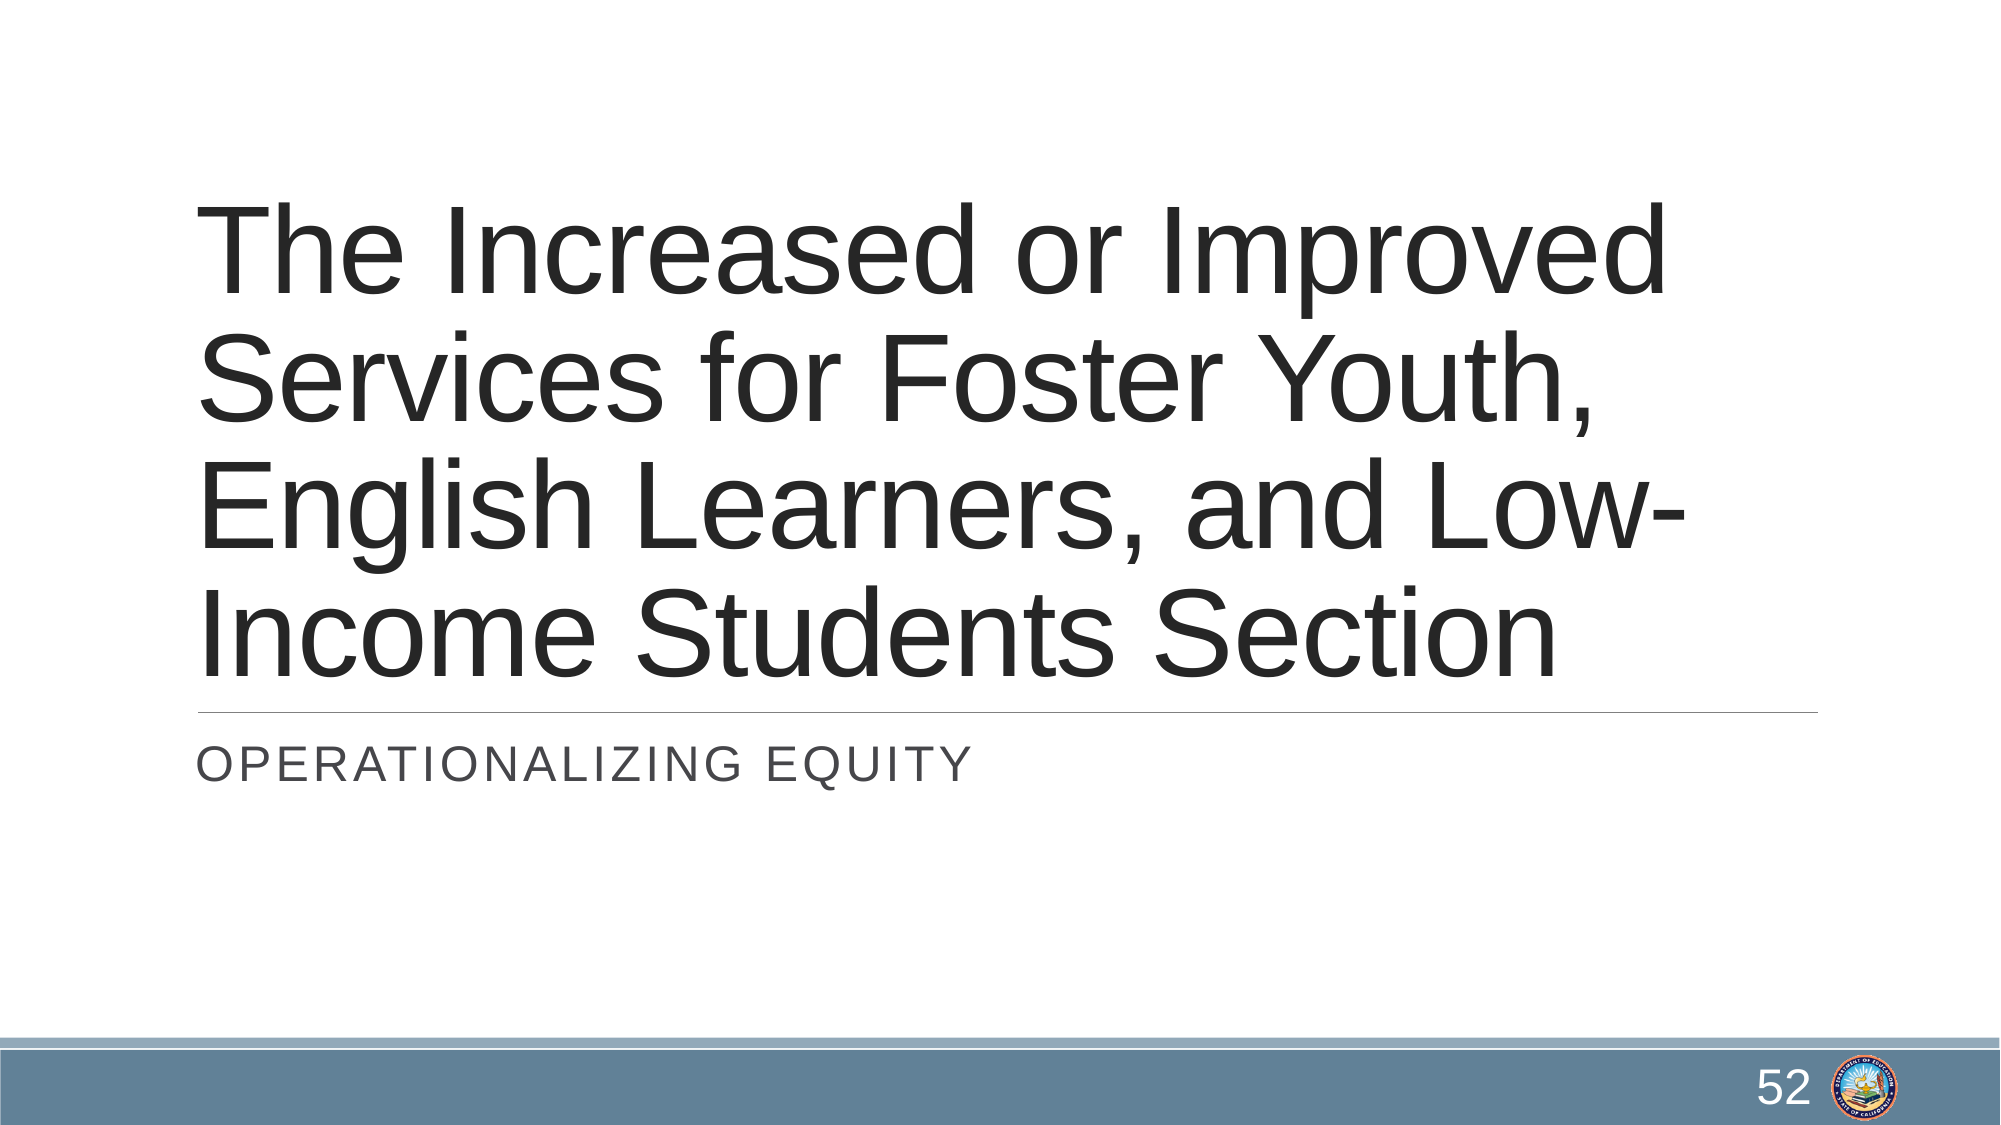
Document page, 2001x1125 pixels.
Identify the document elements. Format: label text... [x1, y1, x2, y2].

list Operationalizing equity [180, 730, 1830, 918]
picture [1831, 1055, 1899, 1122]
title The Increased or Improved Services for Foster Youth, English Learners, and Low-Income Students Section [180, 124, 1830, 710]
slide_number 52 [1611, 1054, 1827, 1115]
